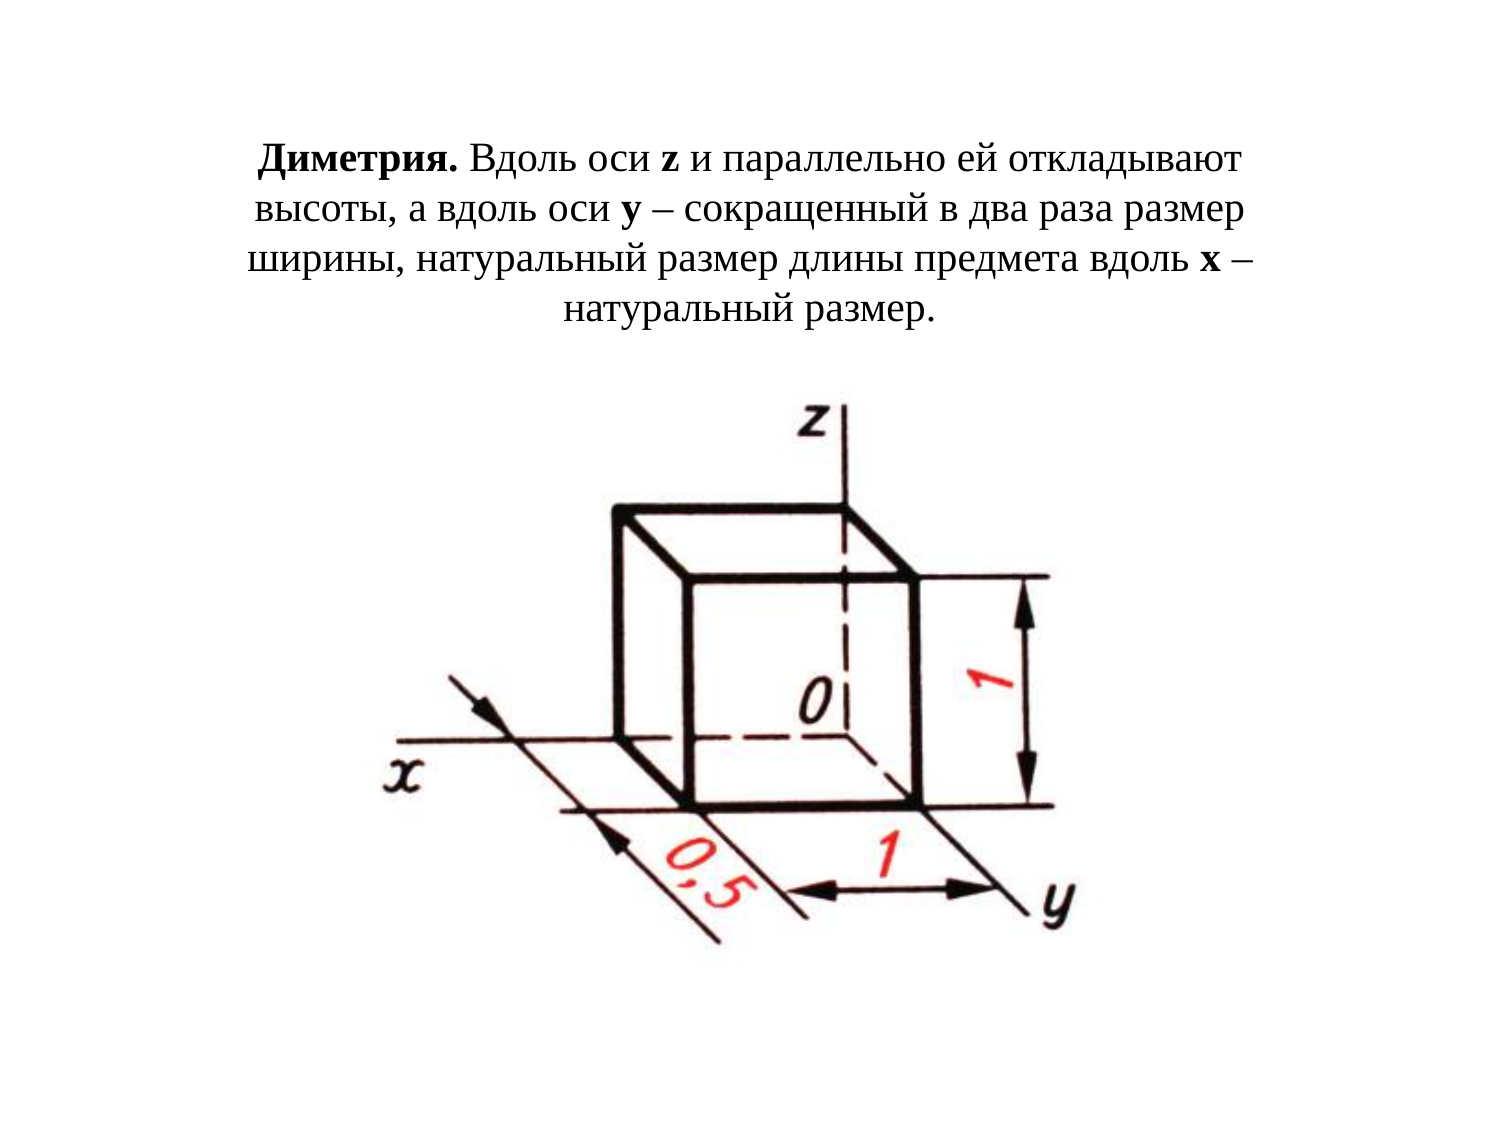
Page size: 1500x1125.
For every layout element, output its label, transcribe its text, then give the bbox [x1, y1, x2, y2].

title Диметрия. Вдоль оси z и параллельно ей откладывают высоты, а вдоль оси y – сокращенный в два раза размер ширины, натуральный размер длины предмета вдоль x – натуральный размер. [174, 66, 1326, 393]
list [336, 385, 1172, 966]
